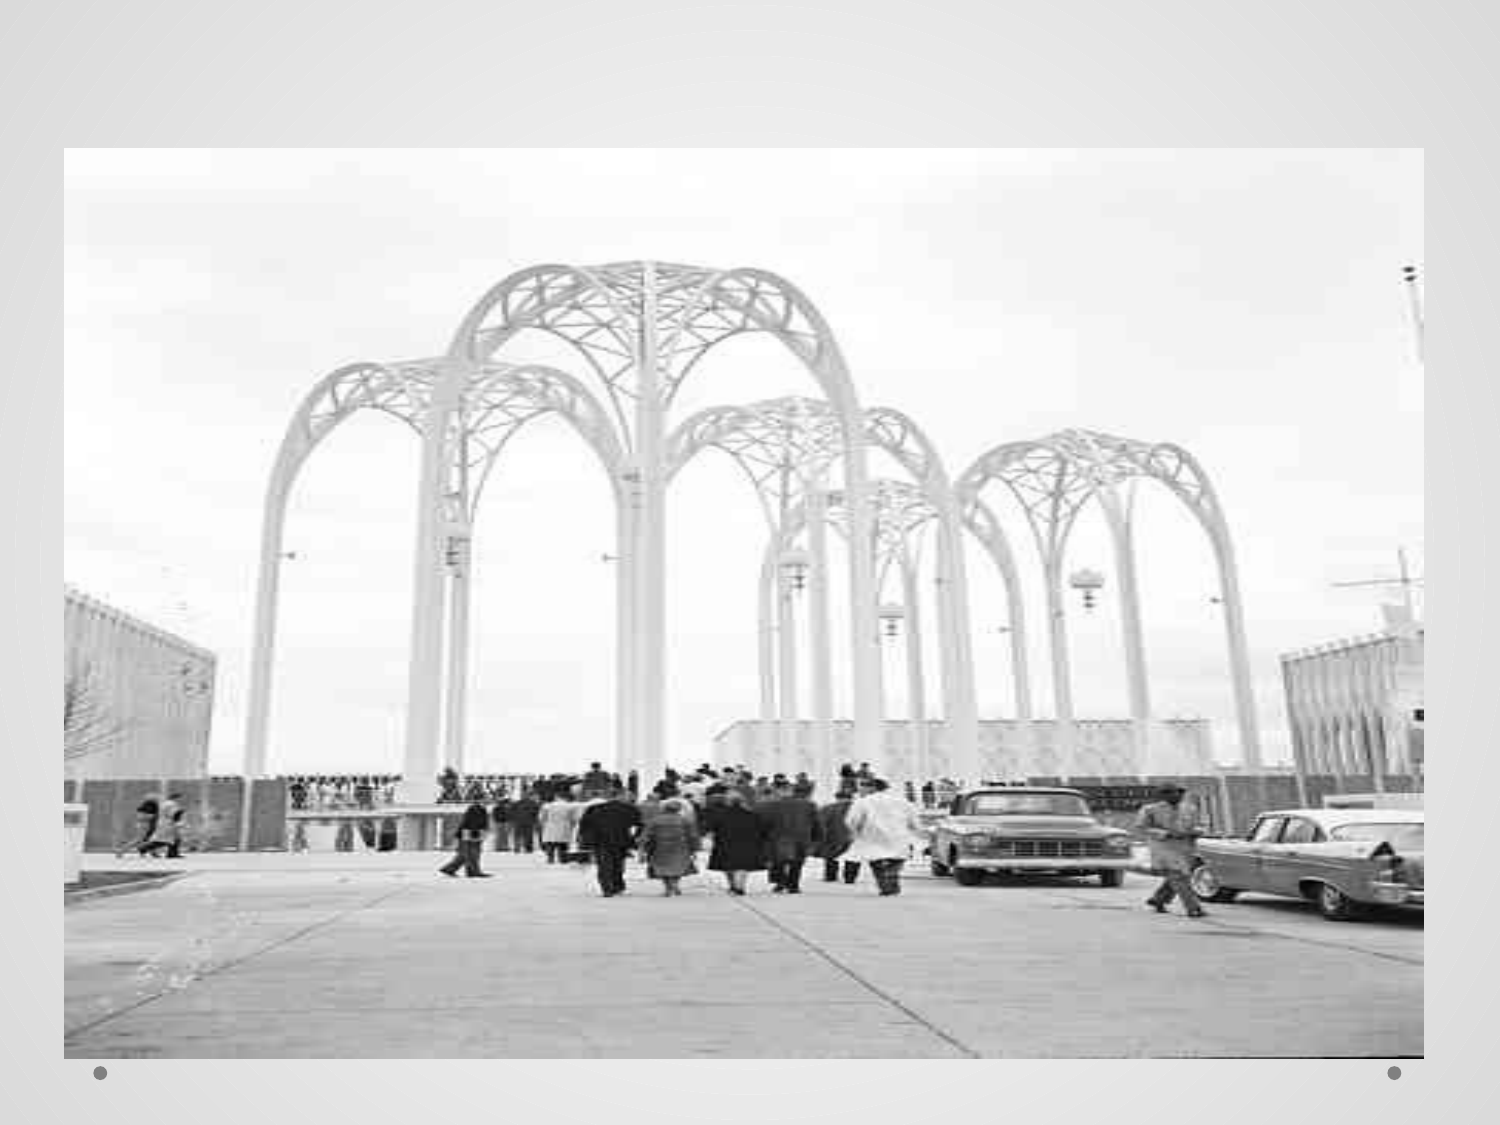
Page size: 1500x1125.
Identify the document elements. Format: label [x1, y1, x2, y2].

list [64, 148, 1424, 1059]
